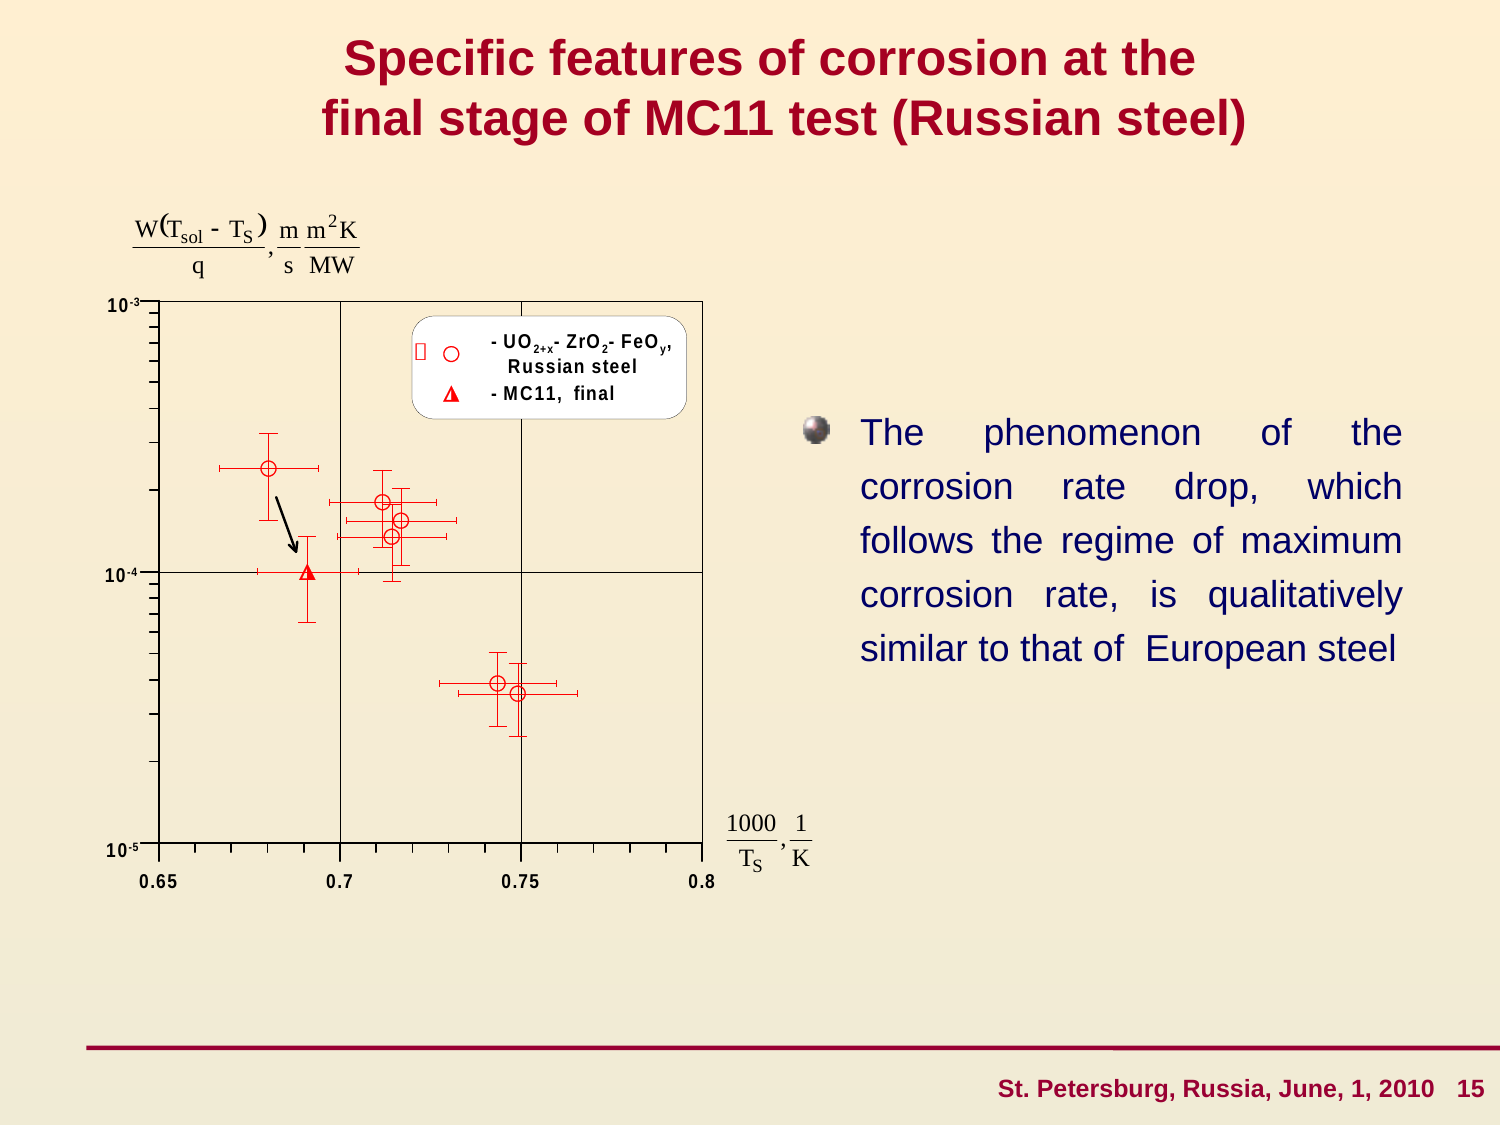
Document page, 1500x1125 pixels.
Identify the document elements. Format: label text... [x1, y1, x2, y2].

picture [803, 416, 830, 444]
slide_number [932, 1050, 1500, 1125]
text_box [104, 294, 717, 893]
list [722, 807, 817, 879]
list The phenomenon of the corrosion rate drop, which follows the regime of maximum corrosion rate, is qualitatively similar to that of European steel [788, 391, 1419, 712]
title Specific features of corrosion at the final stage of MC11 test (Russian steel) [131, 0, 1438, 142]
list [128, 208, 365, 284]
